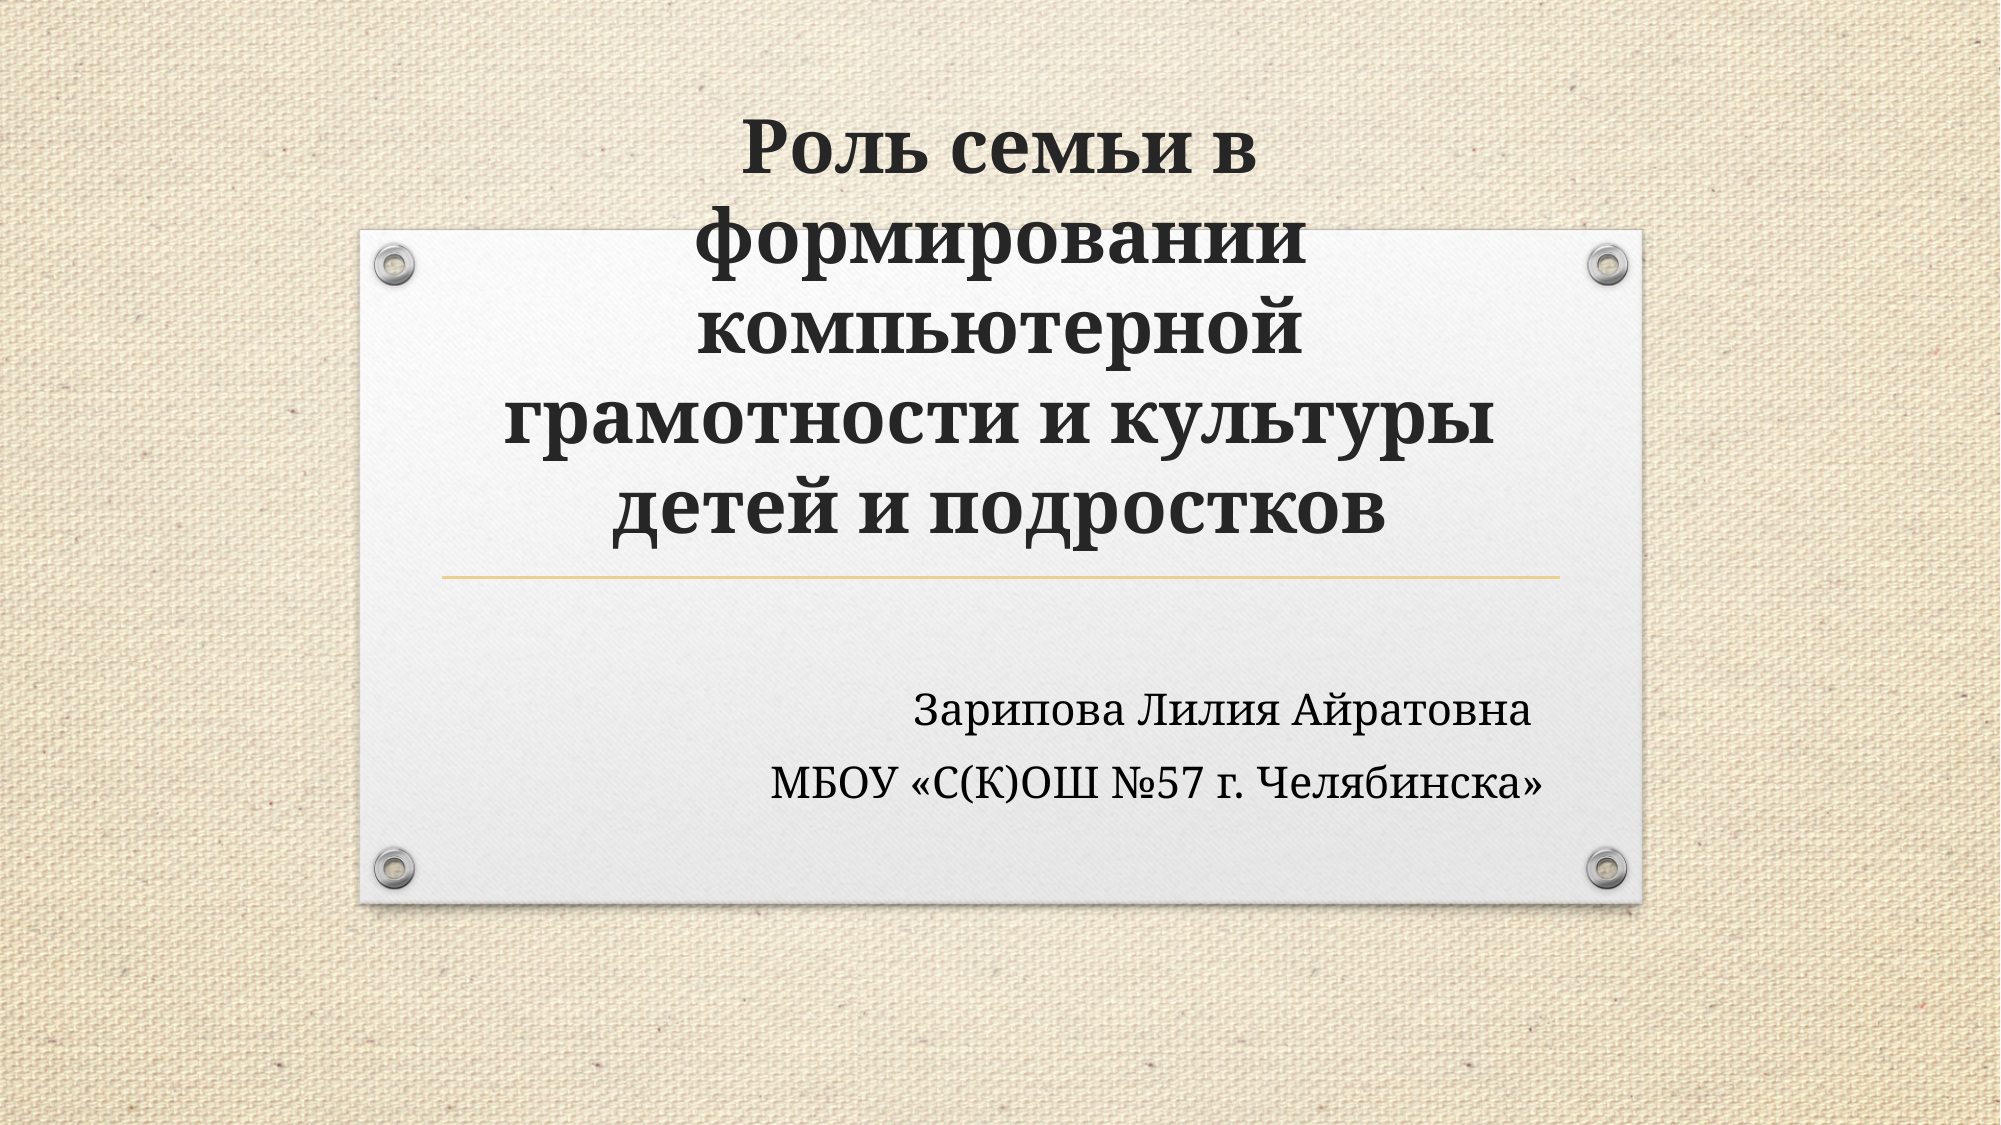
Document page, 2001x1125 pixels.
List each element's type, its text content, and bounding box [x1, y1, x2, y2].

title Роль семьи в формировании компьютерной грамотности и культуры детей и подростков [441, 306, 1560, 556]
picture [0, 0, 2001, 1125]
subtitle Зарипова Лилия Айратовна МБОУ «С(К)ОШ №57 г. Челябинска» [441, 600, 1560, 817]
